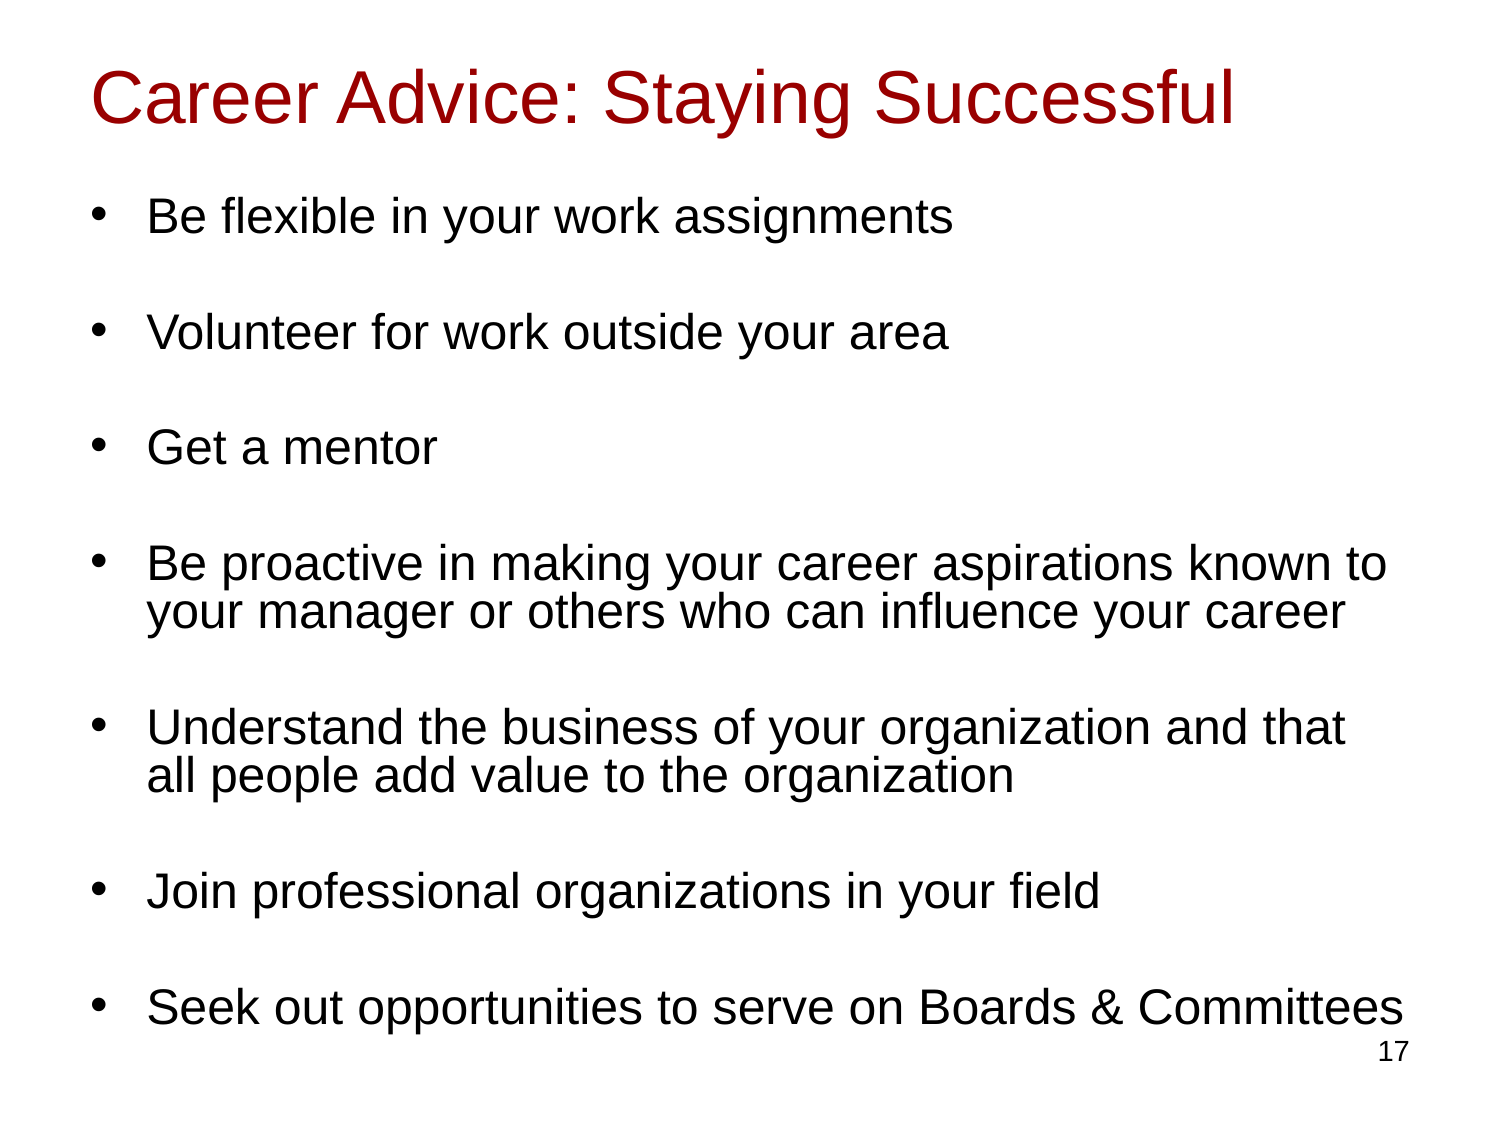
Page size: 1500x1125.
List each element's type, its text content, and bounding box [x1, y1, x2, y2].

title Career Advice: Staying Successful [75, 0, 1425, 187]
list Be flexible in your work assignments Volunteer for work outside your area Get a mentor Be proactive in making your career aspirations known to your manager or others who can influence your career Understand the business of your organization and that all people add value to the organization Join professional organizations in your field Seek out opportunities to serve on Boards & Committees [75, 187, 1425, 1013]
text_box ‹#› [1074, 1024, 1425, 1103]
